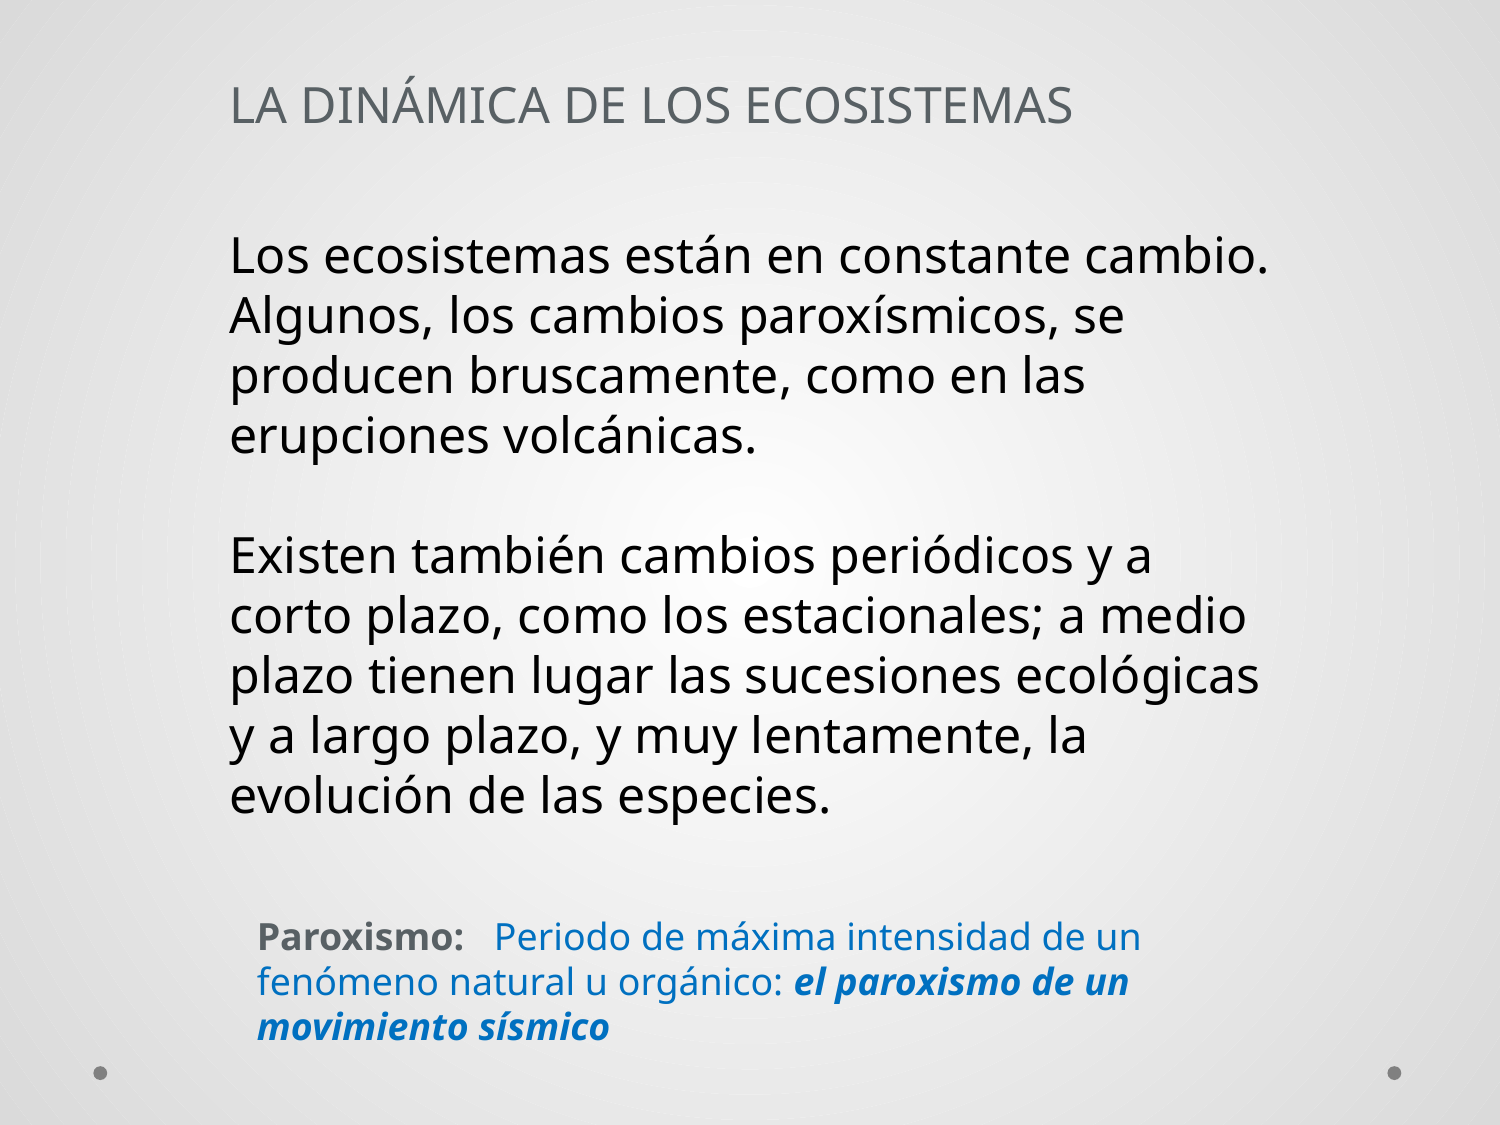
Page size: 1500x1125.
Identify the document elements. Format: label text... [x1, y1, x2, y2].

text_box LA DINÁMICA DE LOS ECOSISTEMAS Los ecosistemas están en constante cambio. Algunos, los cambios paroxísmicos, se producen bruscamente, como en las erupciones volcánicas. Existen también cambios periódicos y a corto plazo, como los estacionales; a medio plazo tienen lugar las sucesiones ecológicas y a largo plazo, y muy lentamente, la evolución de las especies. [214, 66, 1302, 832]
text_box Paroxismo: Periodo de máxima intensidad de un fenómeno natural u orgánico: el paroxismo de un movimiento sísmico [242, 905, 1218, 1055]
